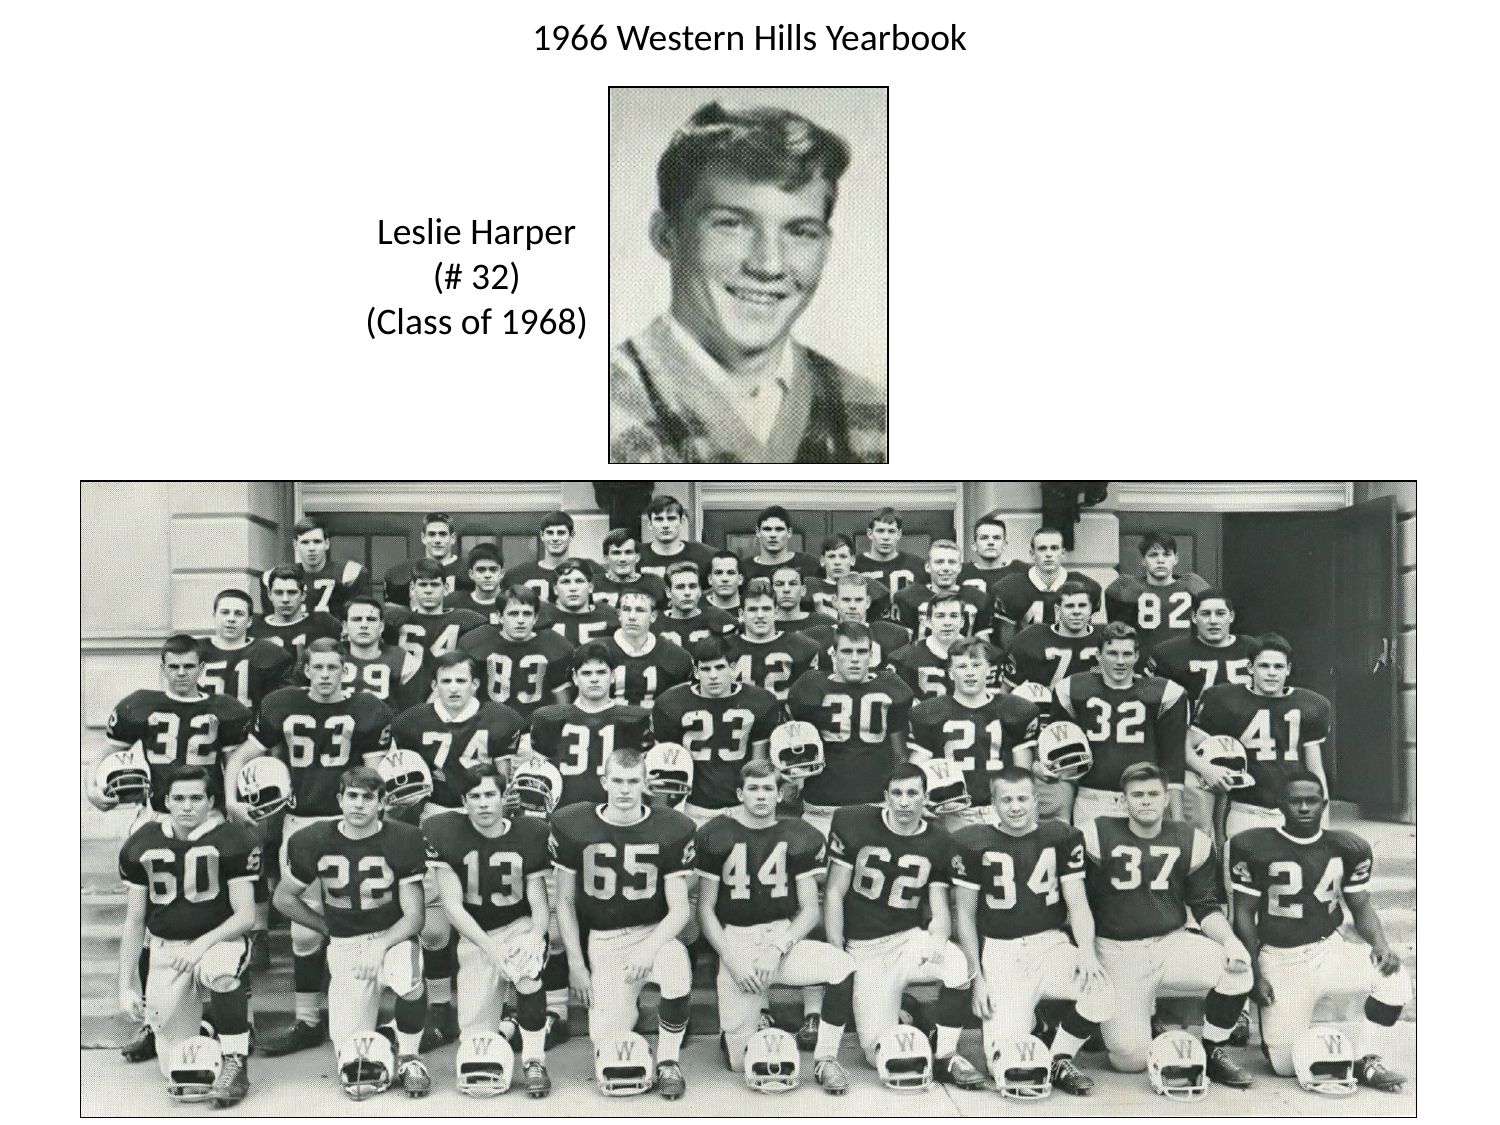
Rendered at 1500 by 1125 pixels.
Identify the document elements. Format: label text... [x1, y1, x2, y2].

text_box 1966 Western Hills Yearbook [517, 5, 983, 66]
picture [609, 87, 888, 464]
picture [81, 481, 1416, 1117]
text_box Leslie Harper (# 32) (Class of 1968) [350, 199, 603, 350]
